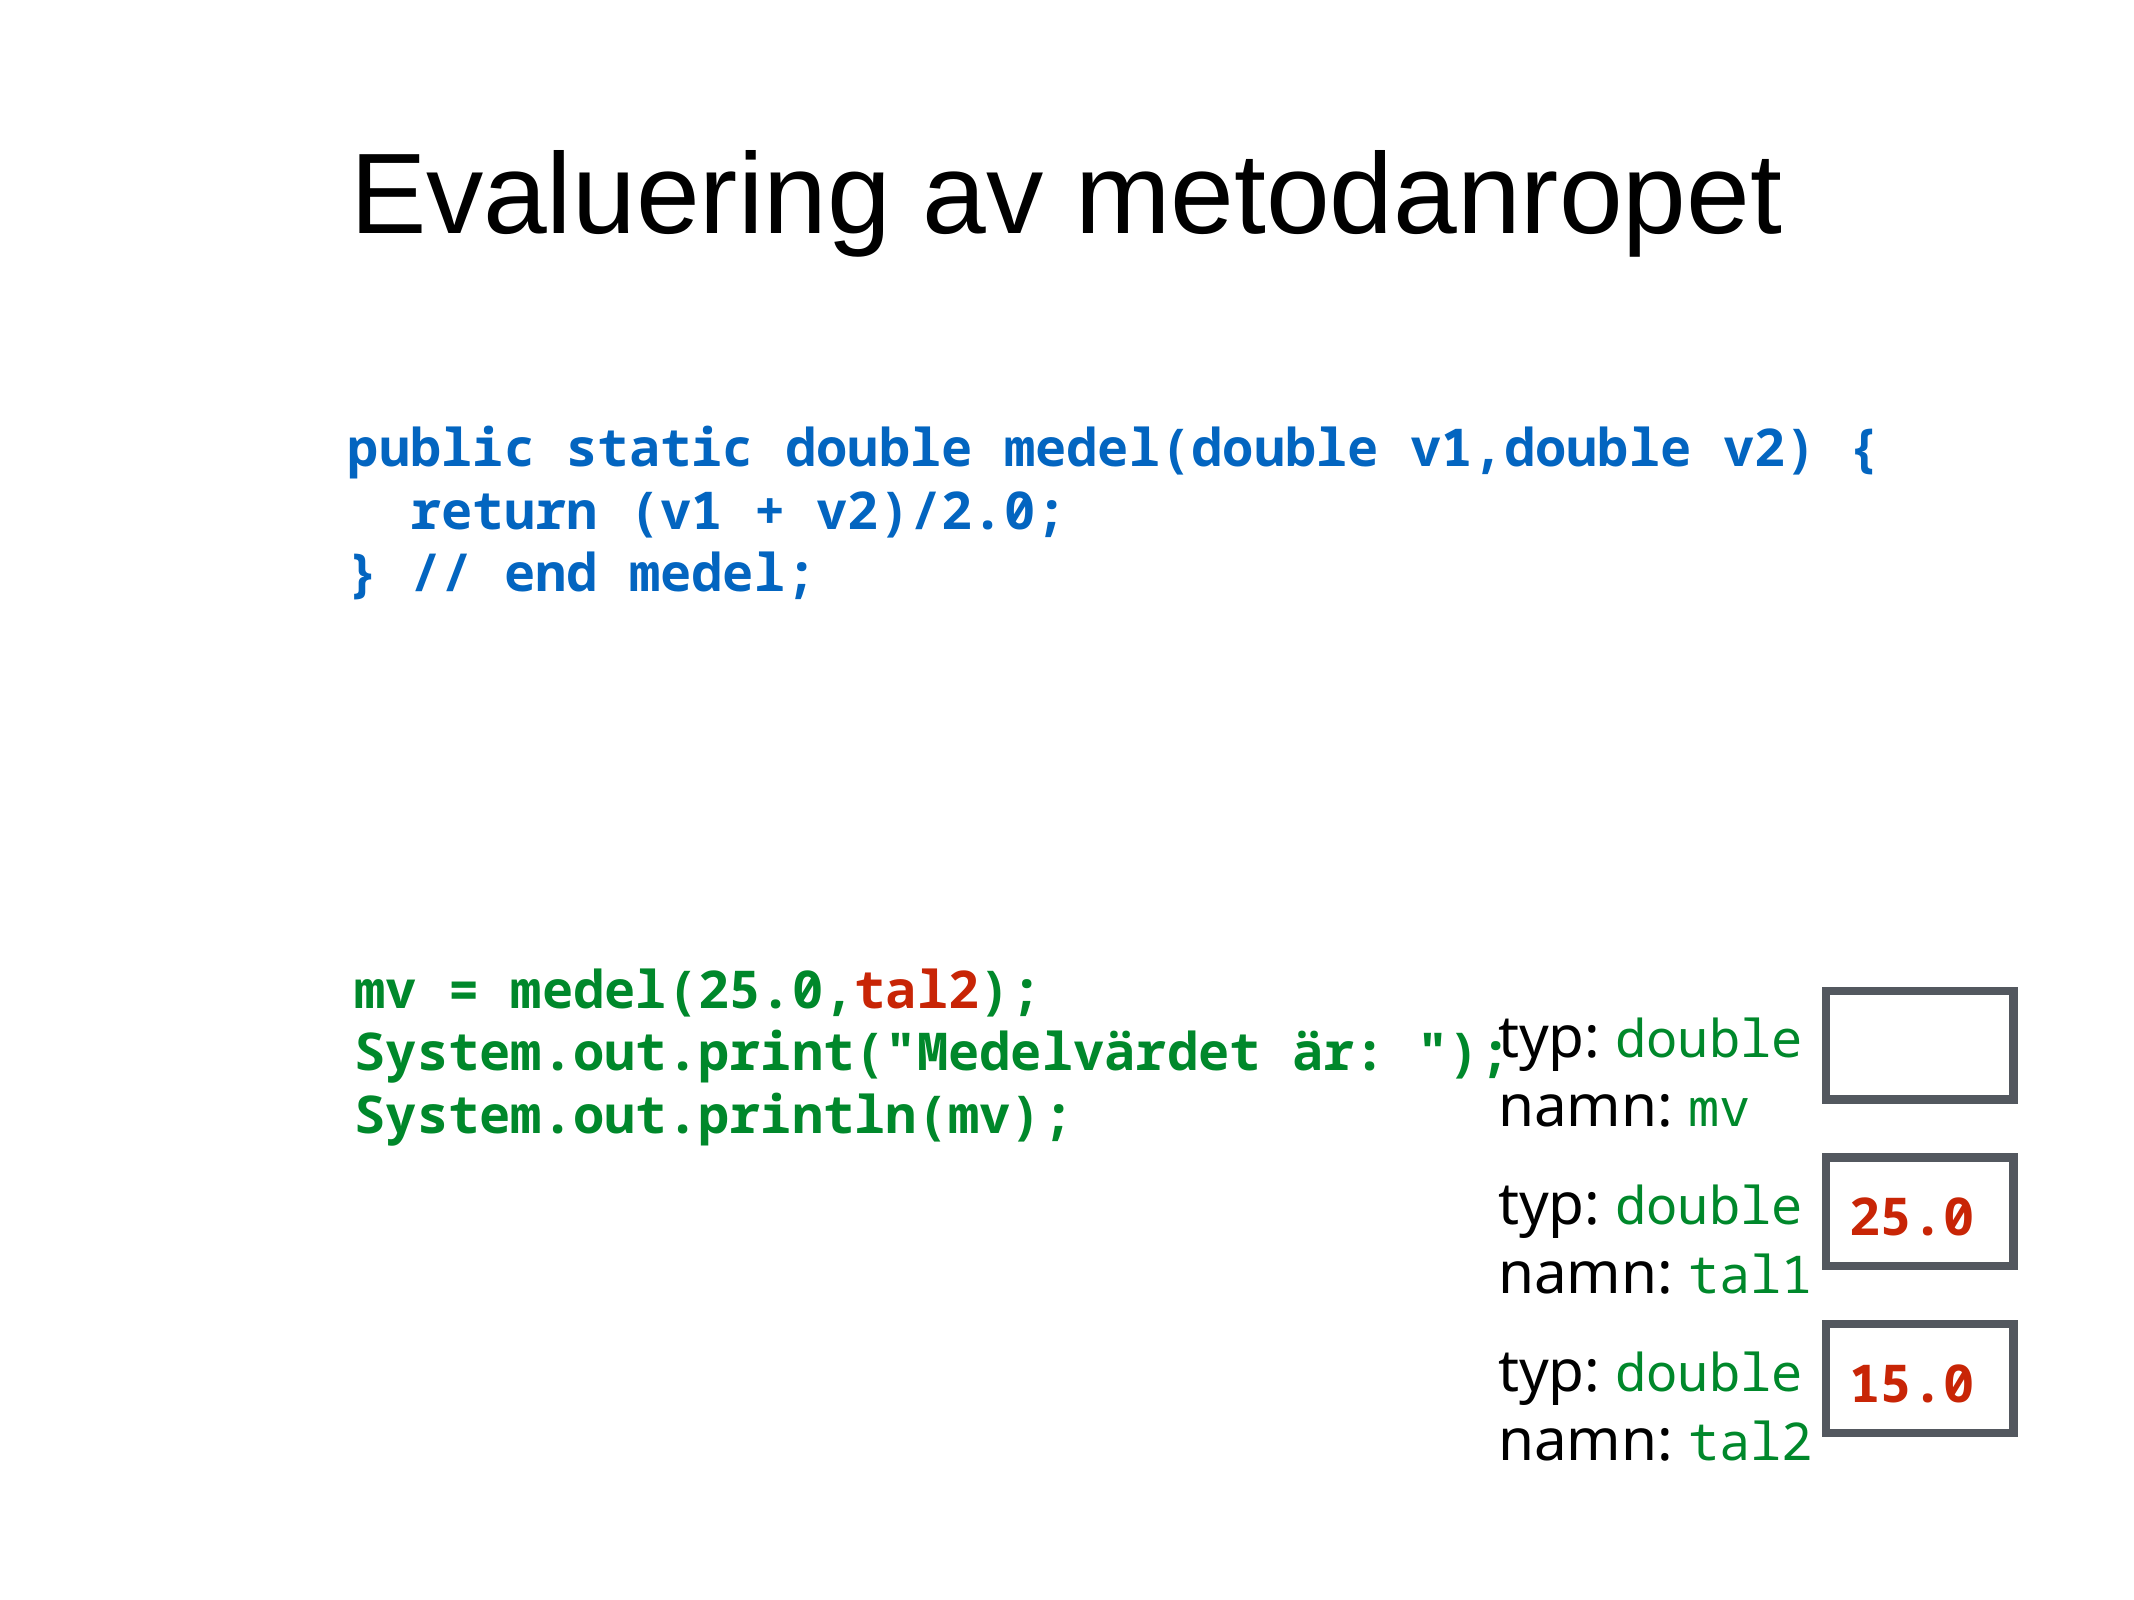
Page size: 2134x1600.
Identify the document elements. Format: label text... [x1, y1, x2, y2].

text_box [1497, 1157, 2074, 1486]
text_box Evaluering av metodanropet [10, 10, 2123, 365]
text_box public static double medel(double v1,double v2) { return (v1 + v2)/2.0; } // end medel; [245, 406, 1888, 611]
text_box mv = medel(25.0,tal2); System.out.print("Medelvärdet är: "); System.out.println(mv); [346, 948, 1520, 1152]
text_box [1497, 990, 2074, 1152]
